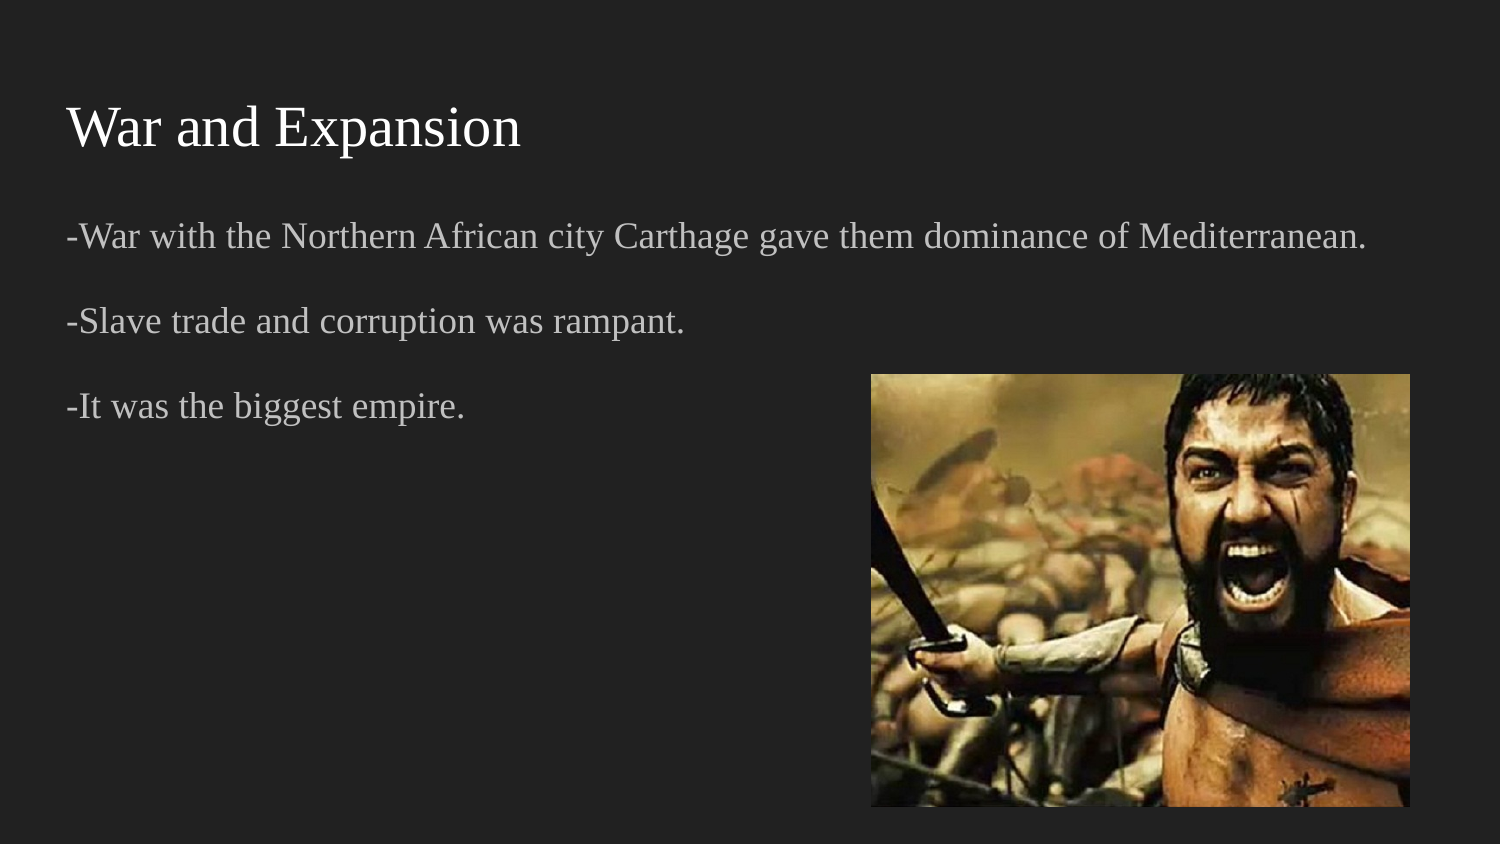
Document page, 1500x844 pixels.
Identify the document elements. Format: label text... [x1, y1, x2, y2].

title War and Expansion [51, 72, 1449, 167]
list -War with the Northern African city Carthage gave them dominance of Mediterranean. -Slave trade and corruption was rampant. -It was the biggest empire. [51, 189, 1449, 750]
picture [870, 374, 1410, 807]
